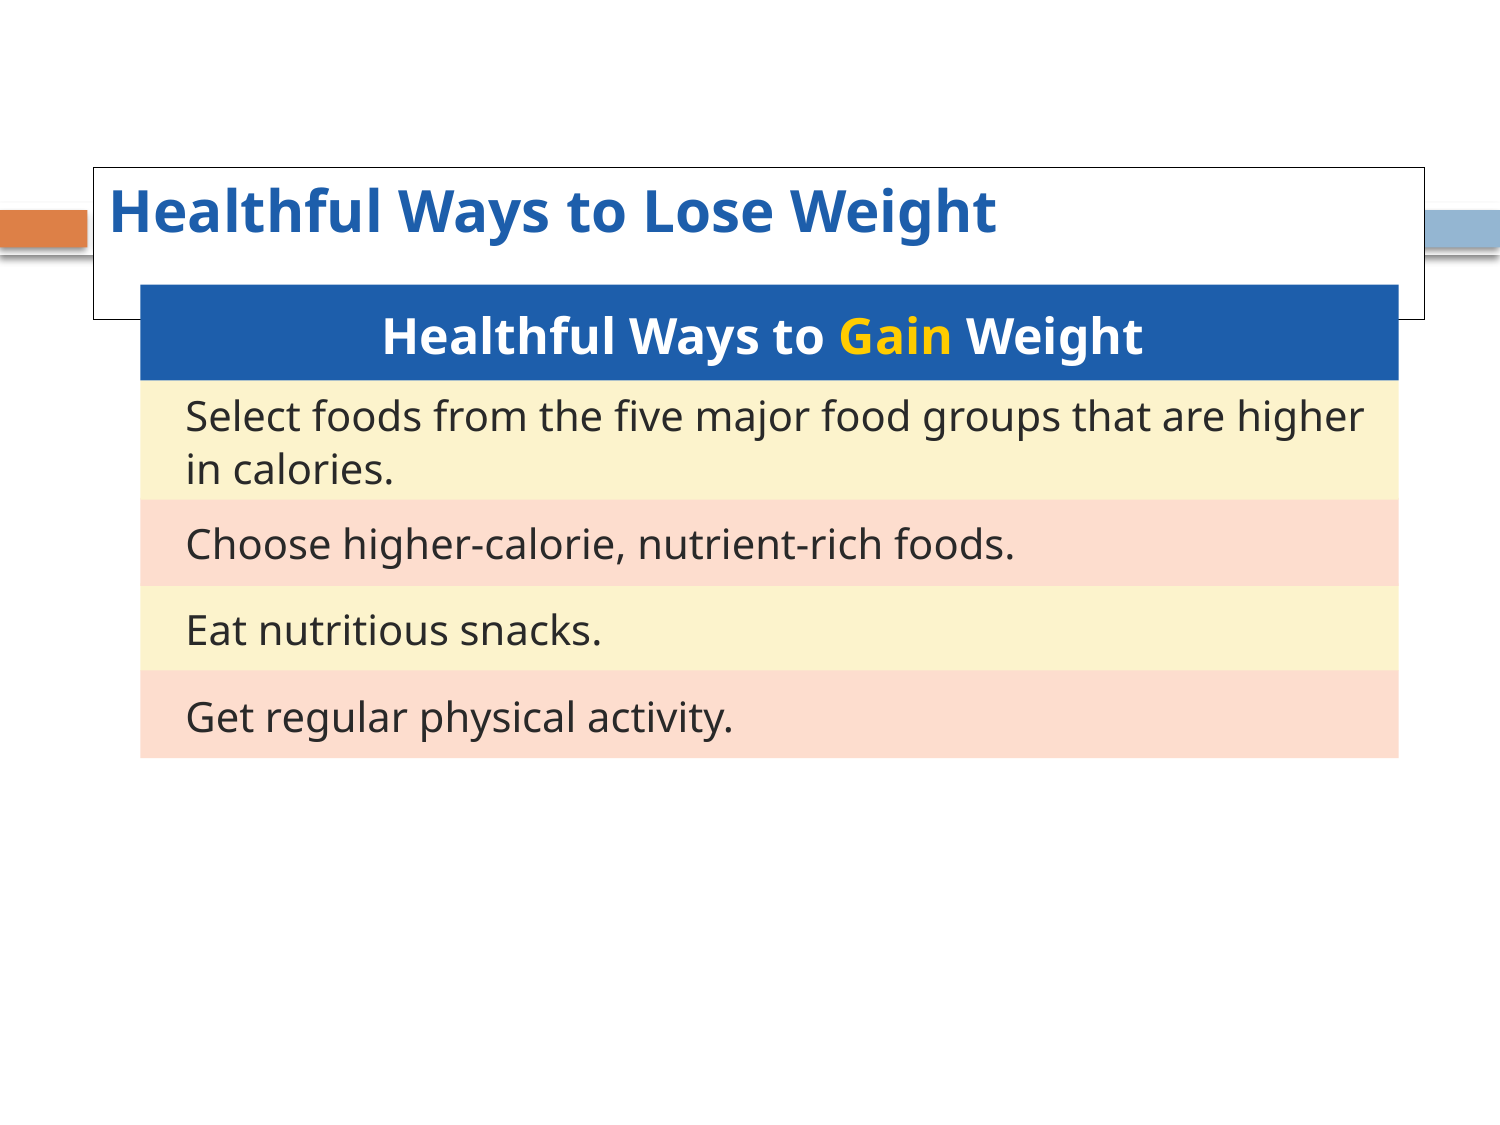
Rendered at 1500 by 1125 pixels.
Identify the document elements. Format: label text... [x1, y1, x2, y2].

text_box Choose higher-calorie, nutrient-rich foods. [140, 500, 1399, 586]
text_box Healthful Ways to Lose Weight [93, 167, 1425, 320]
text_box Healthful Ways to Gain Weight [140, 284, 1399, 381]
text_box Eat nutritious snacks. [140, 586, 1399, 670]
text_box Get regular physical activity. [140, 670, 1399, 759]
text_box Select foods from the five major food groups that are higher in calories. [140, 381, 1399, 500]
